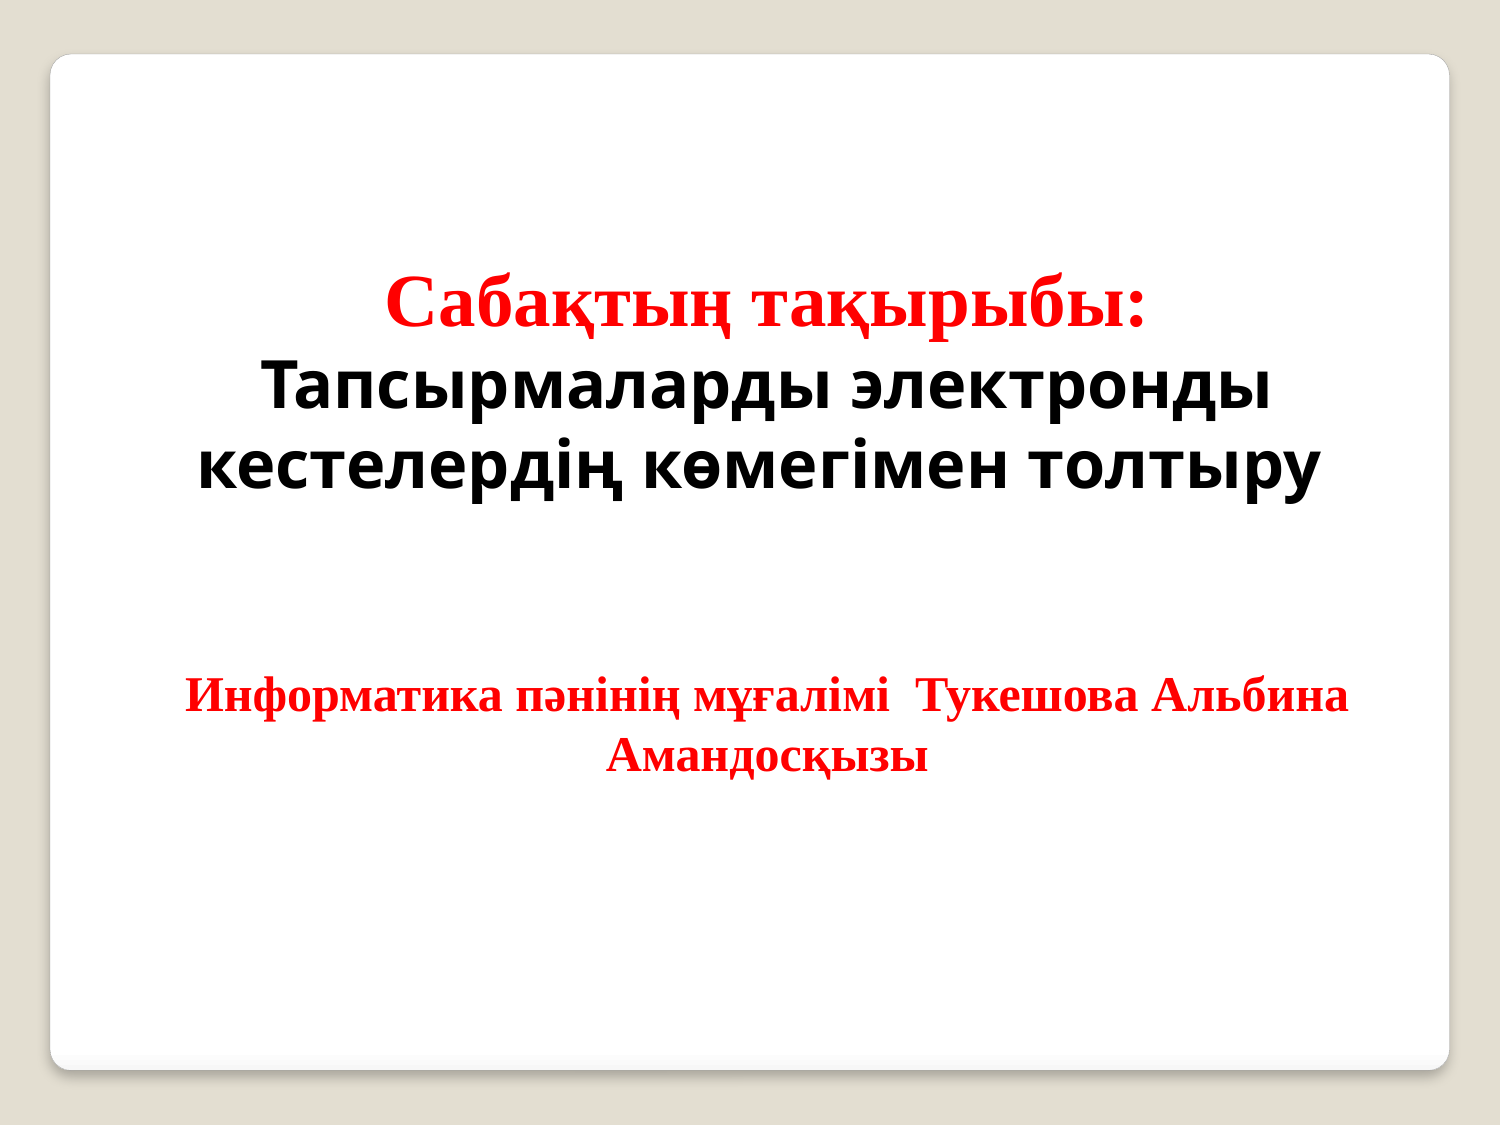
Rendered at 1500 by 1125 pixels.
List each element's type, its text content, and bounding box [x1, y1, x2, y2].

text_box Сабақтың тақырыбы: Тапсырмаларды электронды кестелердің көмегімен толтыру Информатика пәнінің мұғалімі Тукешова Альбина Амандосқызы [152, 164, 1383, 909]
